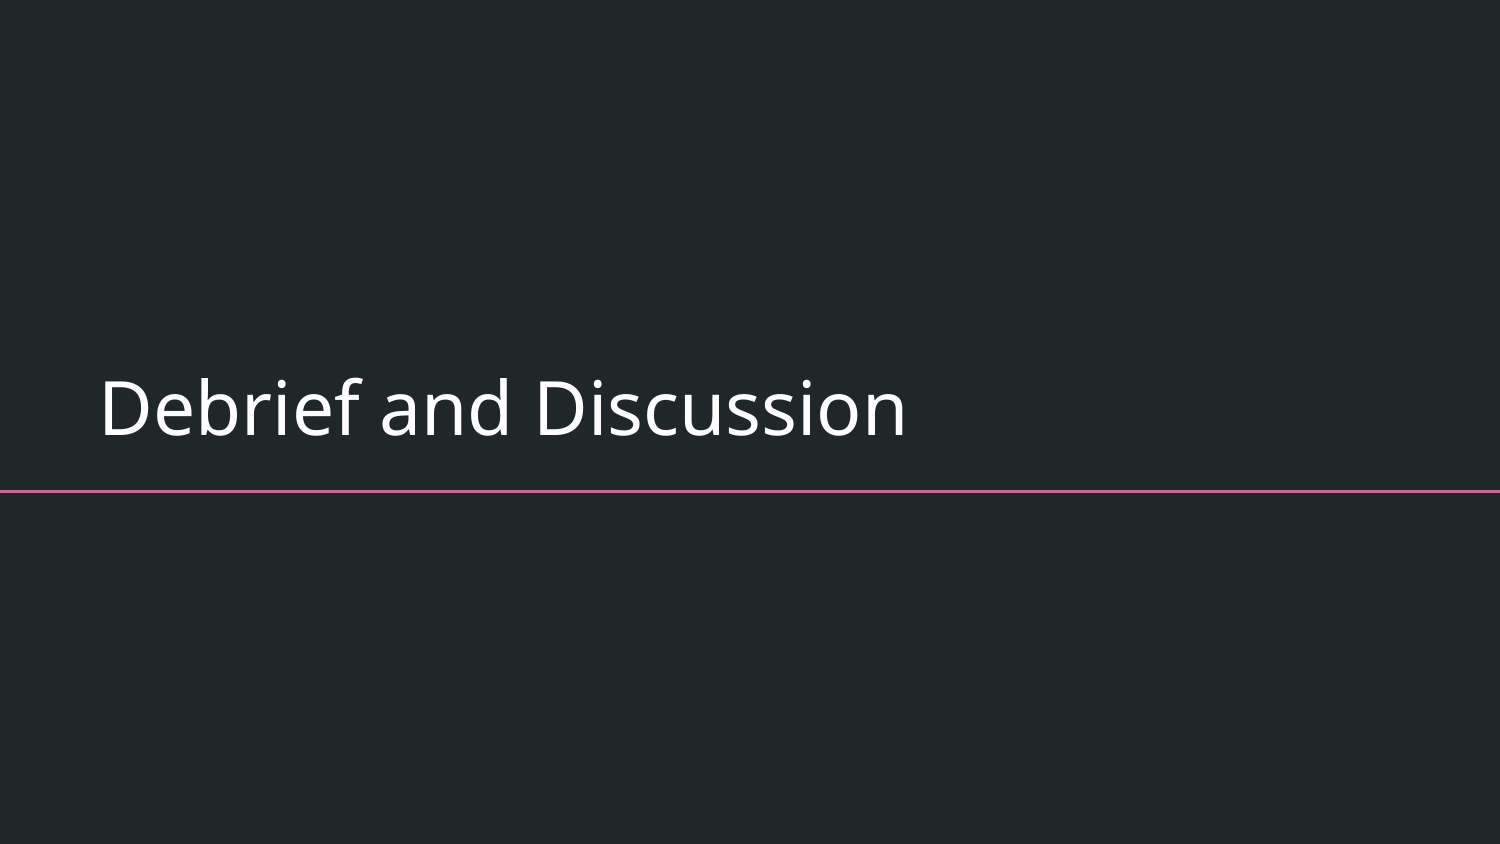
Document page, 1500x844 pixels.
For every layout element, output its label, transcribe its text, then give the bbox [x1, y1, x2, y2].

title Debrief and Discussion [83, 337, 1417, 466]
